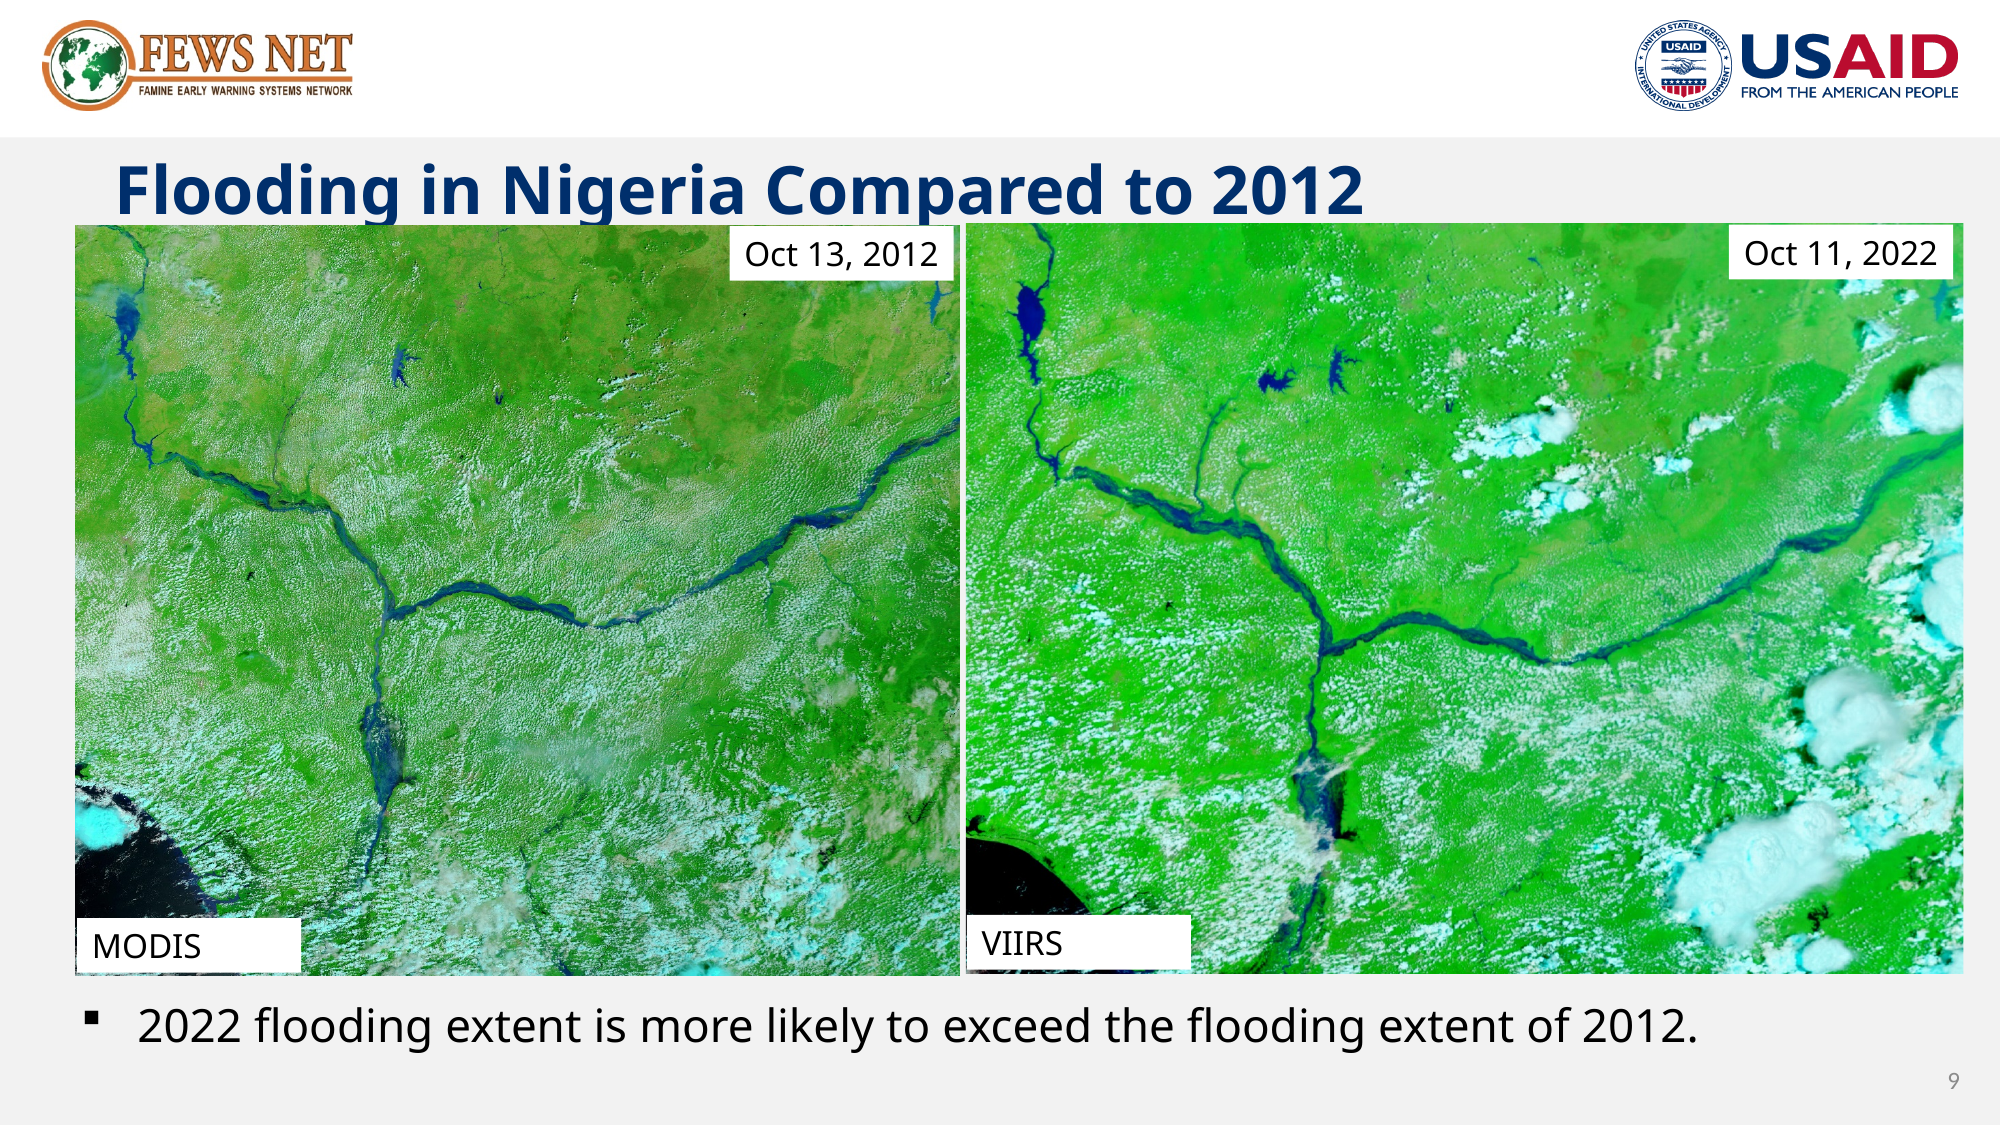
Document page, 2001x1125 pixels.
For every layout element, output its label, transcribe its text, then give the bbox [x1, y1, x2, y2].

picture [74, 225, 961, 976]
text_box 2022 flooding extent is more likely to exceed the flooding extent of 2012. [66, 988, 1938, 1059]
picture [965, 223, 1964, 974]
picture [42, 20, 353, 111]
picture [1635, 20, 1958, 111]
title Flooding in Nigeria Compared to 2012 [99, 127, 1900, 224]
